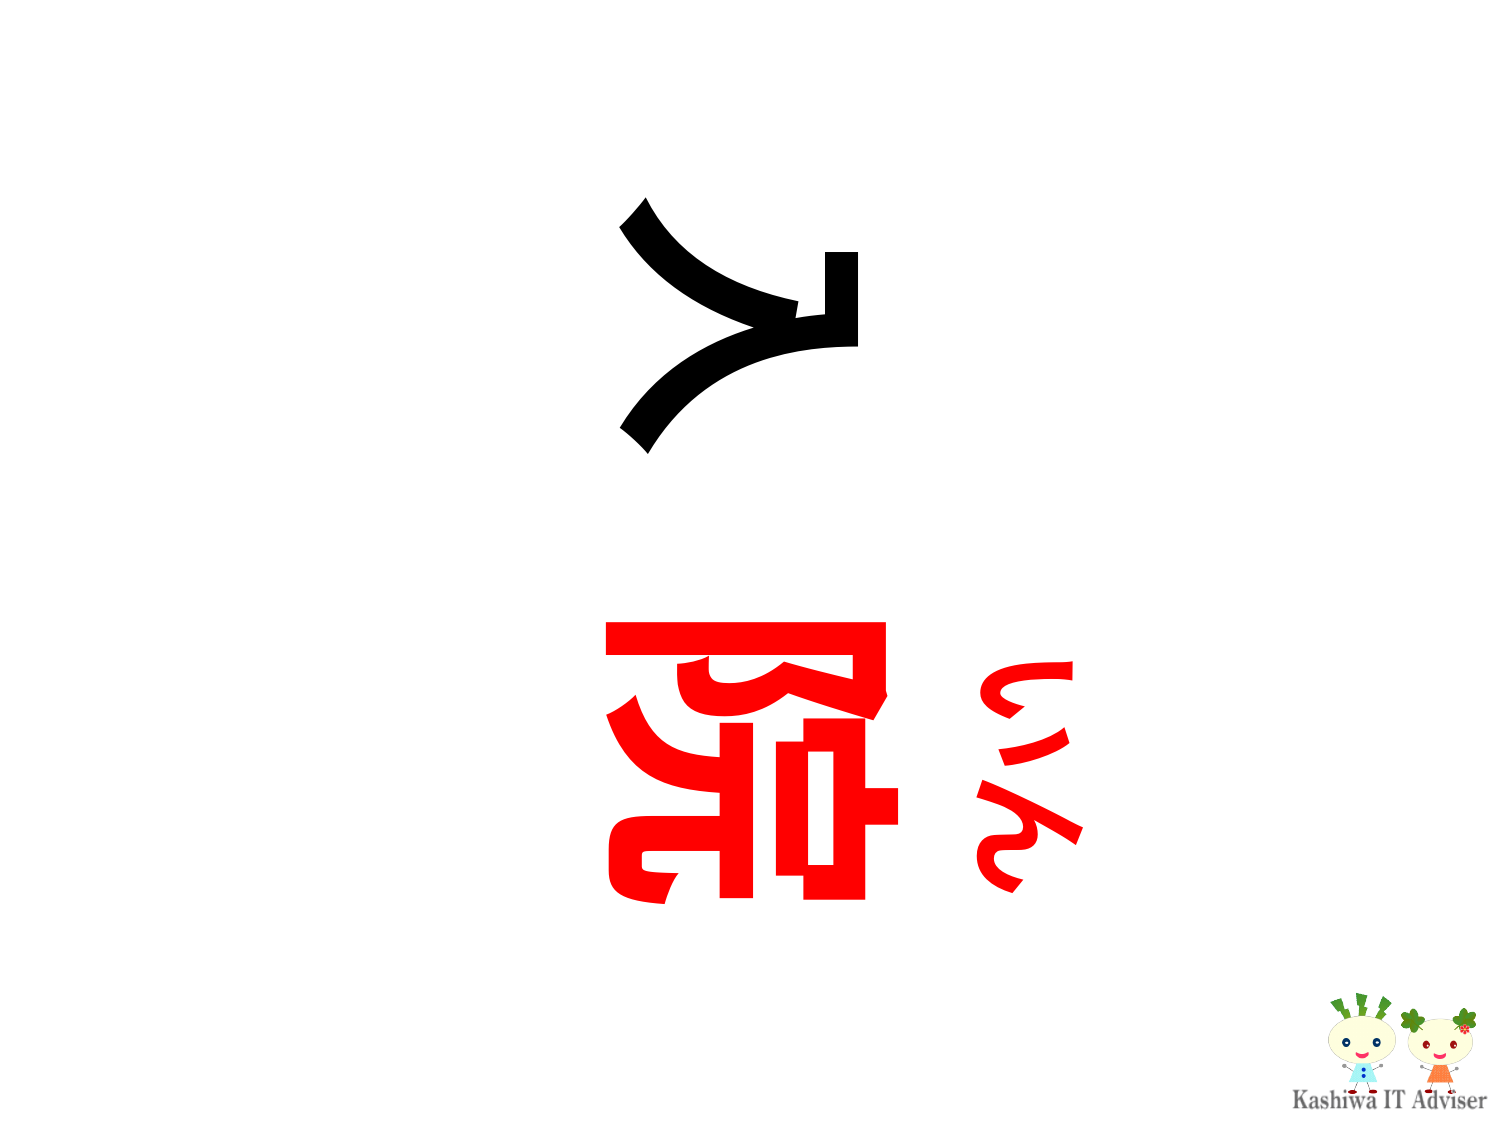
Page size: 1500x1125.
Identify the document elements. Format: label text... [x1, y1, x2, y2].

text_box 院 [545, 586, 955, 894]
picture [1292, 992, 1488, 1110]
text_box いん [934, 633, 1117, 988]
text_box 入 [585, 190, 914, 492]
